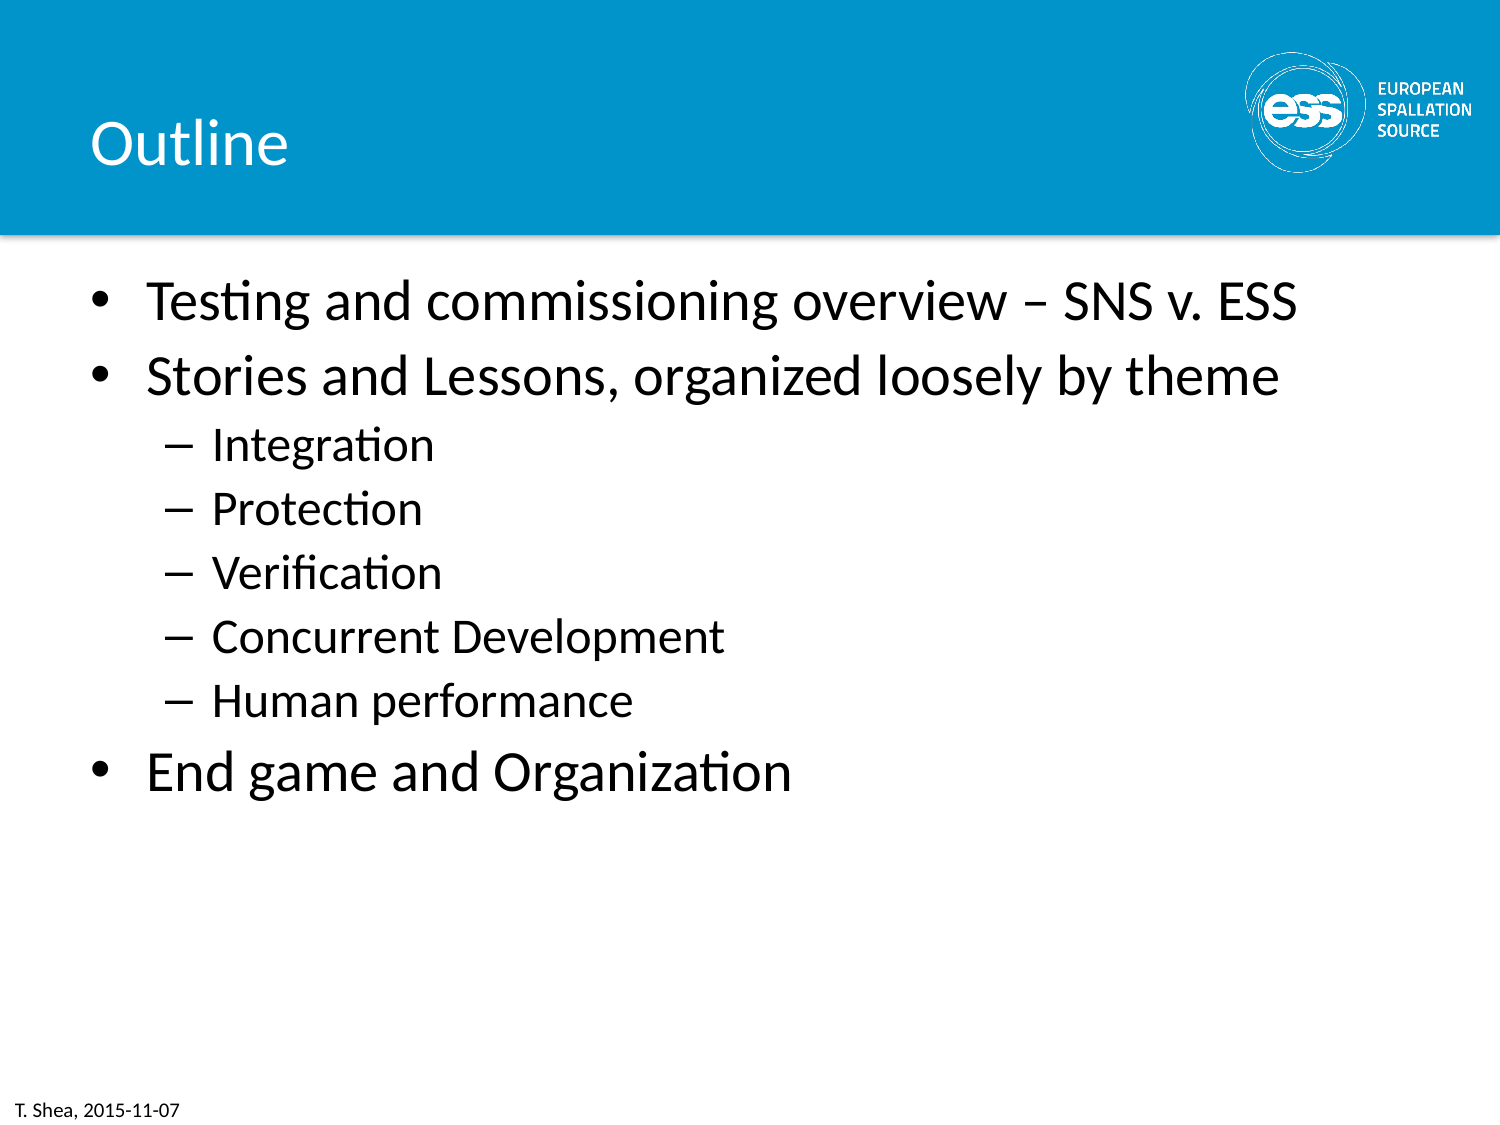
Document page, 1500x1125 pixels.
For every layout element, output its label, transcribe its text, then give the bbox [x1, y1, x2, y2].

picture [1264, 94, 1342, 127]
picture [1454, 83, 1458, 94]
picture [1379, 83, 1385, 94]
picture [1443, 86, 1450, 93]
title Outline [75, 45, 1247, 233]
picture [1398, 109, 1406, 115]
picture [1400, 83, 1407, 94]
picture [1423, 83, 1430, 94]
list Testing and commissioning overview – SNS v. ESS Stories and Lessons, organized loosely by theme Integration Protection Verification Concurrent Development Human performance End game and Organization [75, 262, 1425, 1005]
picture [1409, 104, 1415, 115]
picture [1432, 125, 1438, 136]
picture [1389, 104, 1393, 115]
picture [1436, 104, 1444, 115]
picture [1418, 104, 1423, 115]
picture [1422, 125, 1428, 134]
